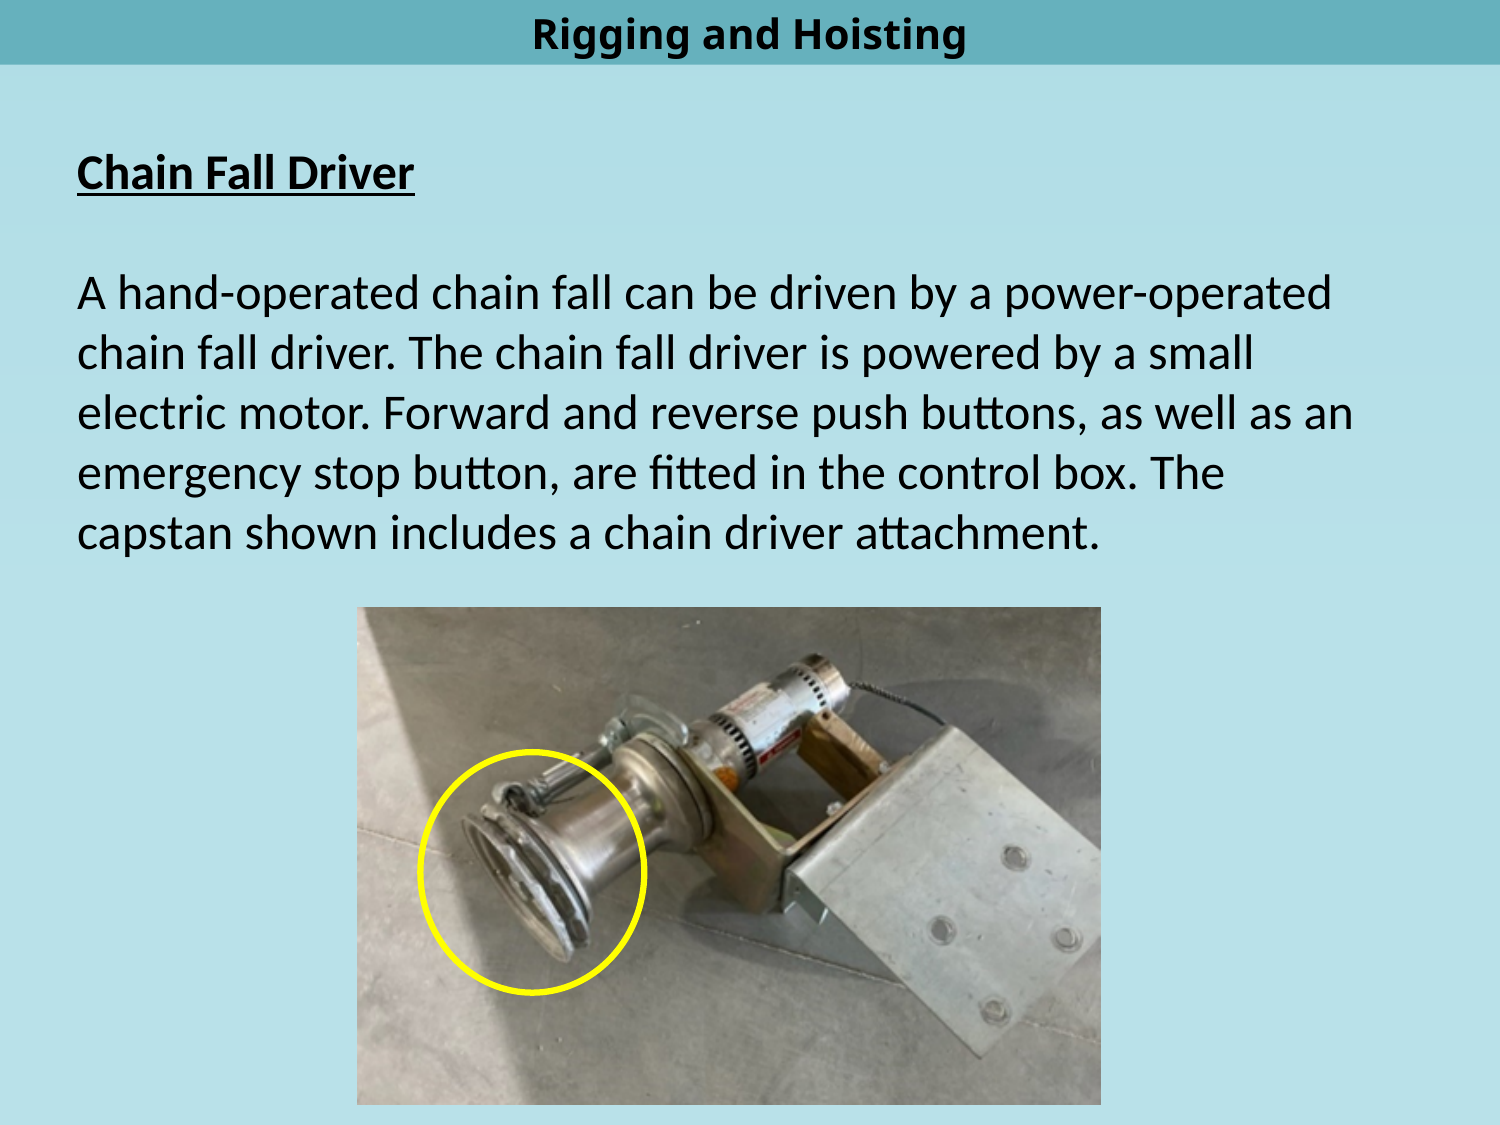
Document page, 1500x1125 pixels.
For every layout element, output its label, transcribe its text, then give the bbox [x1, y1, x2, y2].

picture [357, 607, 1102, 1105]
text_box Chain Fall Driver A hand-operated chain fall can be driven by a power-operated chain fall driver. The chain fall driver is powered by a small electric motor. Forward and reverse push buttons, as well as an emergency stop button, are fitted in the control box. The capstan shown includes a chain driver attachment. [62, 132, 1397, 567]
text_box Rigging and Hoisting [0, 0, 1500, 65]
